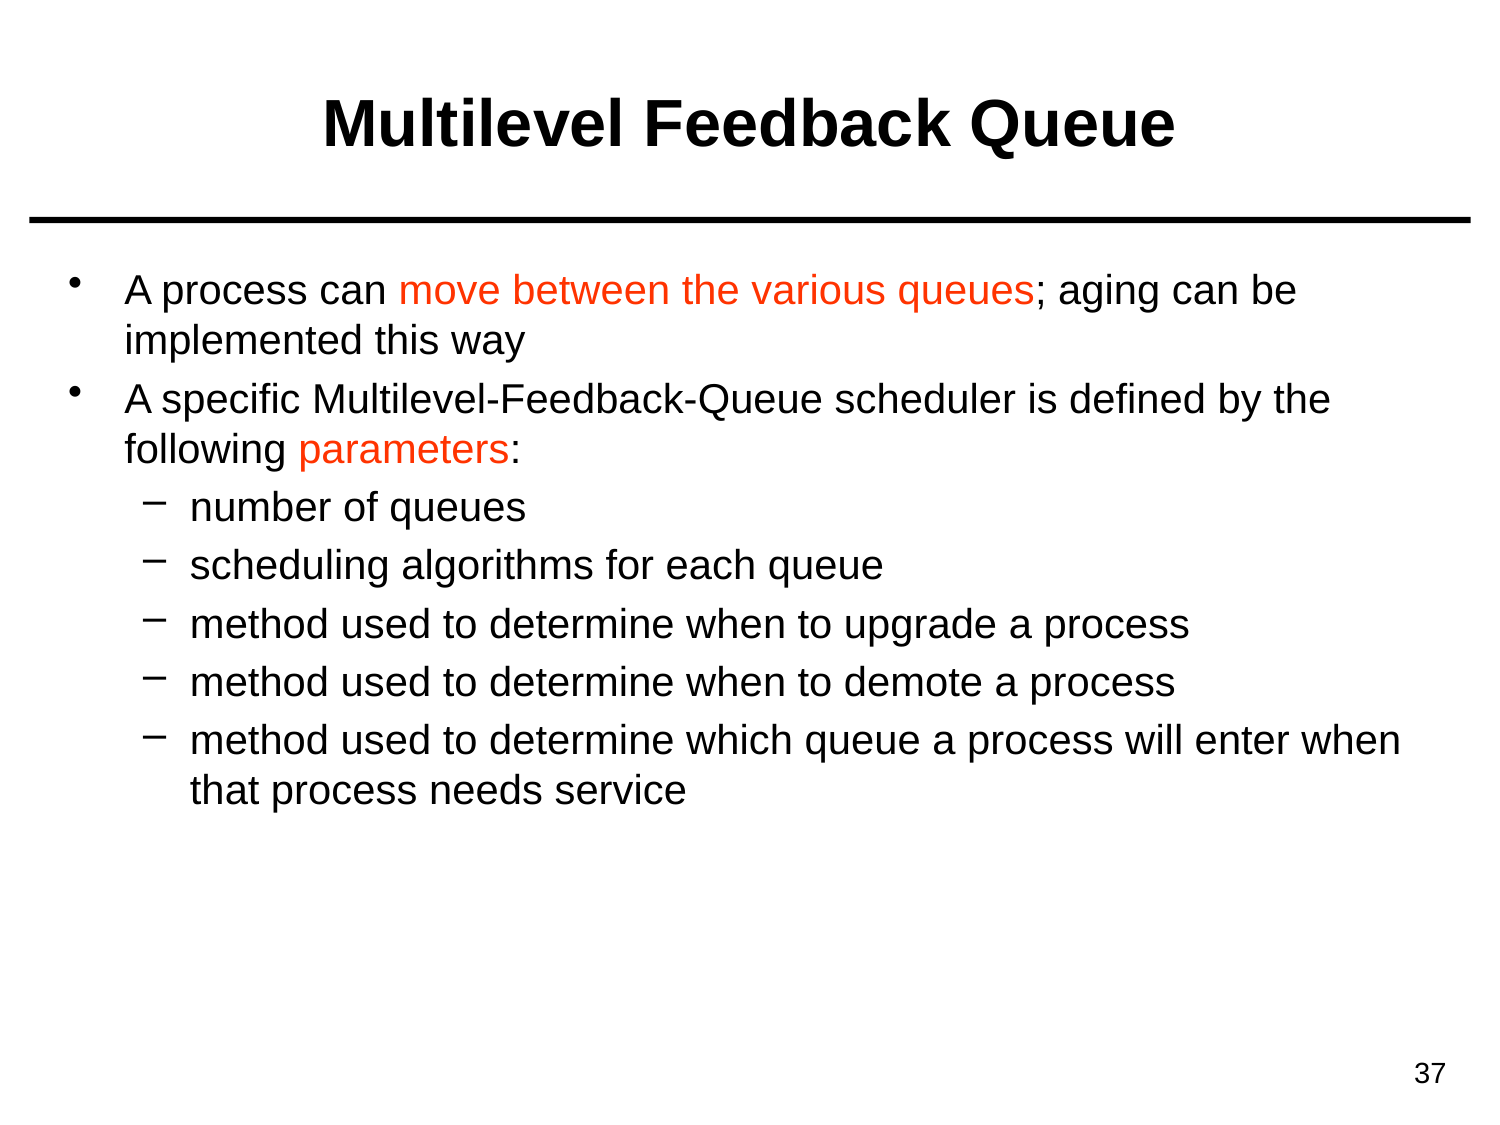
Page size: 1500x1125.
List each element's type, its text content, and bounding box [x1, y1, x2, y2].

slide_number 37 [1305, 1046, 1462, 1098]
list A process can move between the various queues; aging can be implemented this way A specific Multilevel-Feedback-Queue scheduler is defined by the following parameters: number of queues scheduling algorithms for each queue method used to determine when to upgrade a process method used to determine when to demote a process method used to determine which queue a process will enter when that process needs service [53, 255, 1447, 1024]
title Multilevel Feedback Queue [53, 26, 1447, 214]
